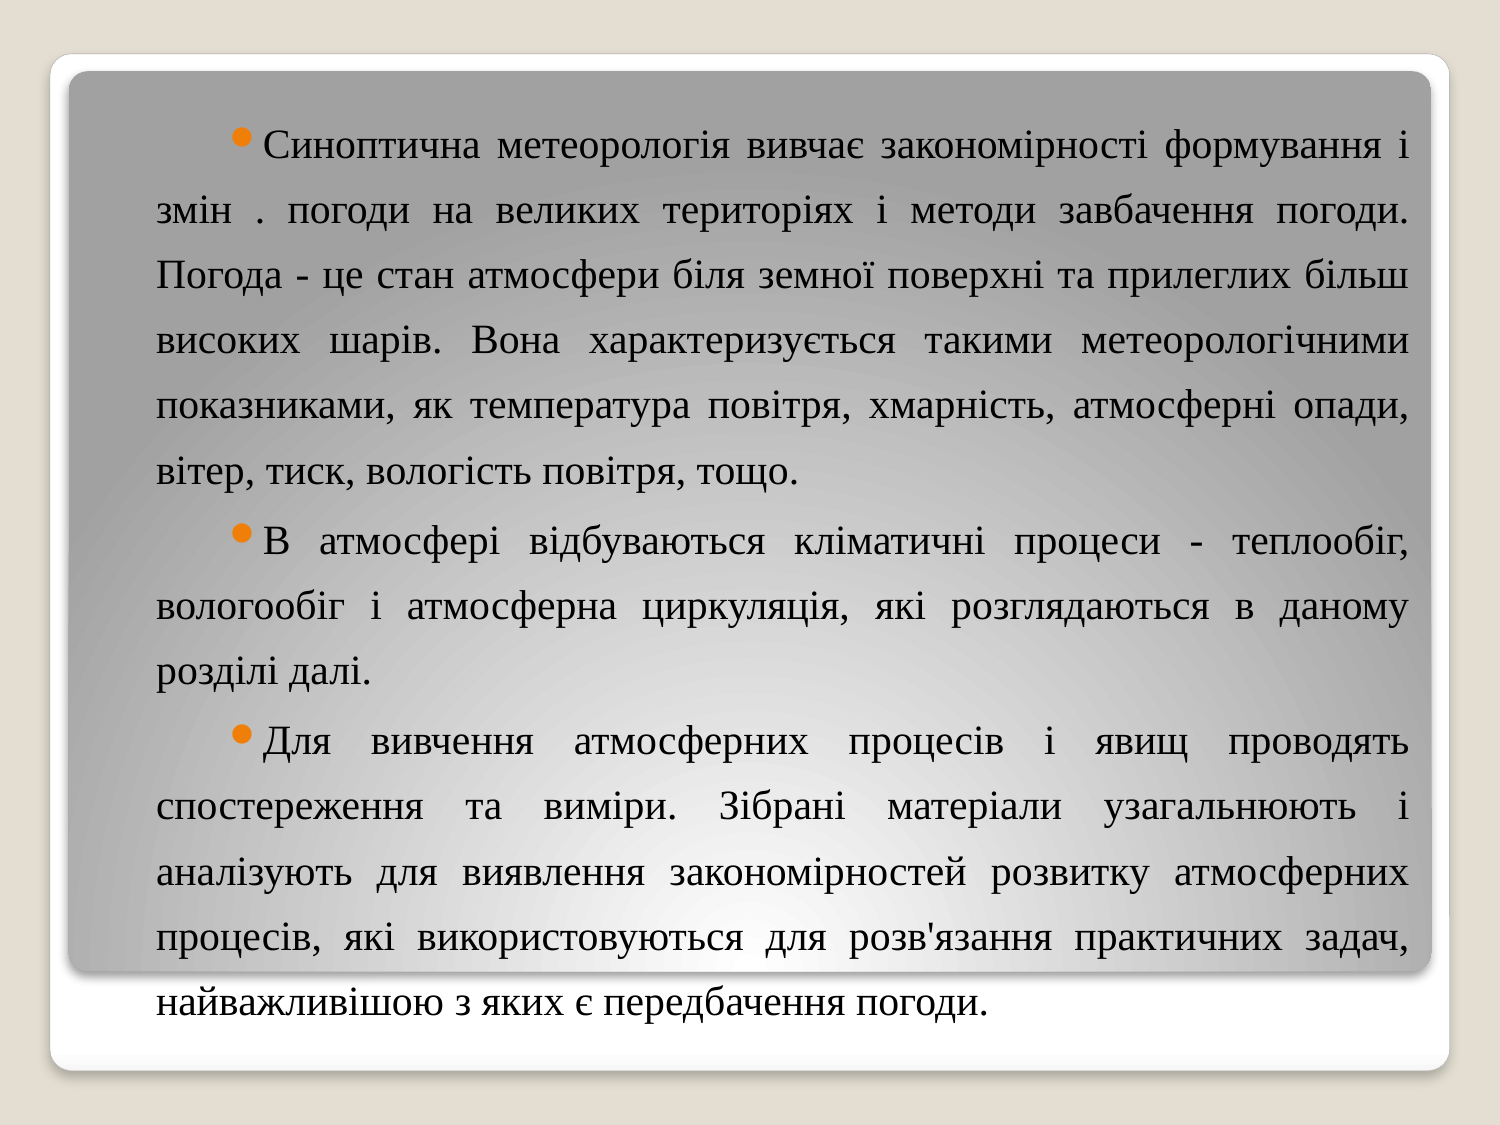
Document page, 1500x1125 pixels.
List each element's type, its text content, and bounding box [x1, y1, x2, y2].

list Синоптична метеорологія вивчає закономірності формування і змін . погоди на великих територіях і методи завбачення погоди. Погода - це стан атмосфери біля земної поверхні та прилеглих більш високих шарів. Вона характеризується такими метеорологічними показниками, як температура повітря, хмарність, атмосферні опади, вітер, тиск, вологість повітря, тощо. В атмосфері відбуваються кліматичні процеси - теплообіг, вологообіг і атмосферна циркуляція, які розглядаються в даному розділі далі. Для вивчення атмосферних процесів і явищ проводять спостереження та виміри. Зібрані матеріали узагальнюють і аналізують для виявлення закономірностей розвитку атмосферних процесів, які використовуються для розв'язання практичних задач, найважливішою з яких є передбачення погоди. [82, 86, 1426, 1059]
